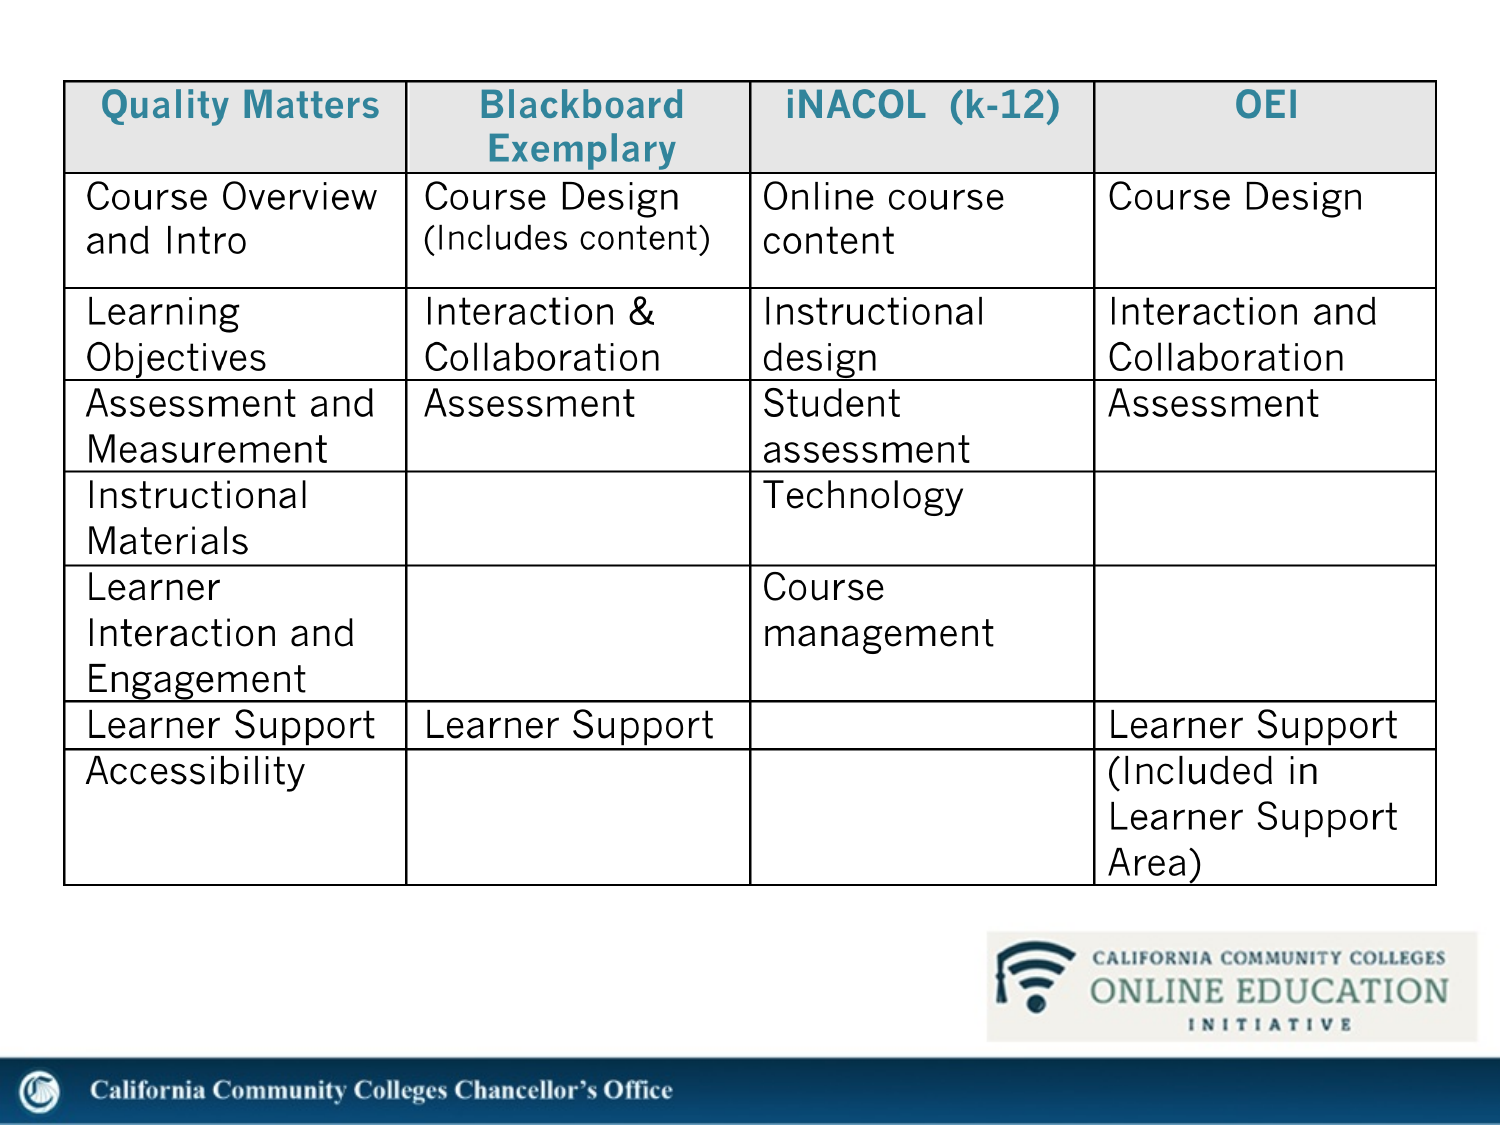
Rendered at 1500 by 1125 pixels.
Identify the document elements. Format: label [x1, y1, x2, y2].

text_box [63, 80, 1437, 915]
picture [0, 0, 1500, 1125]
